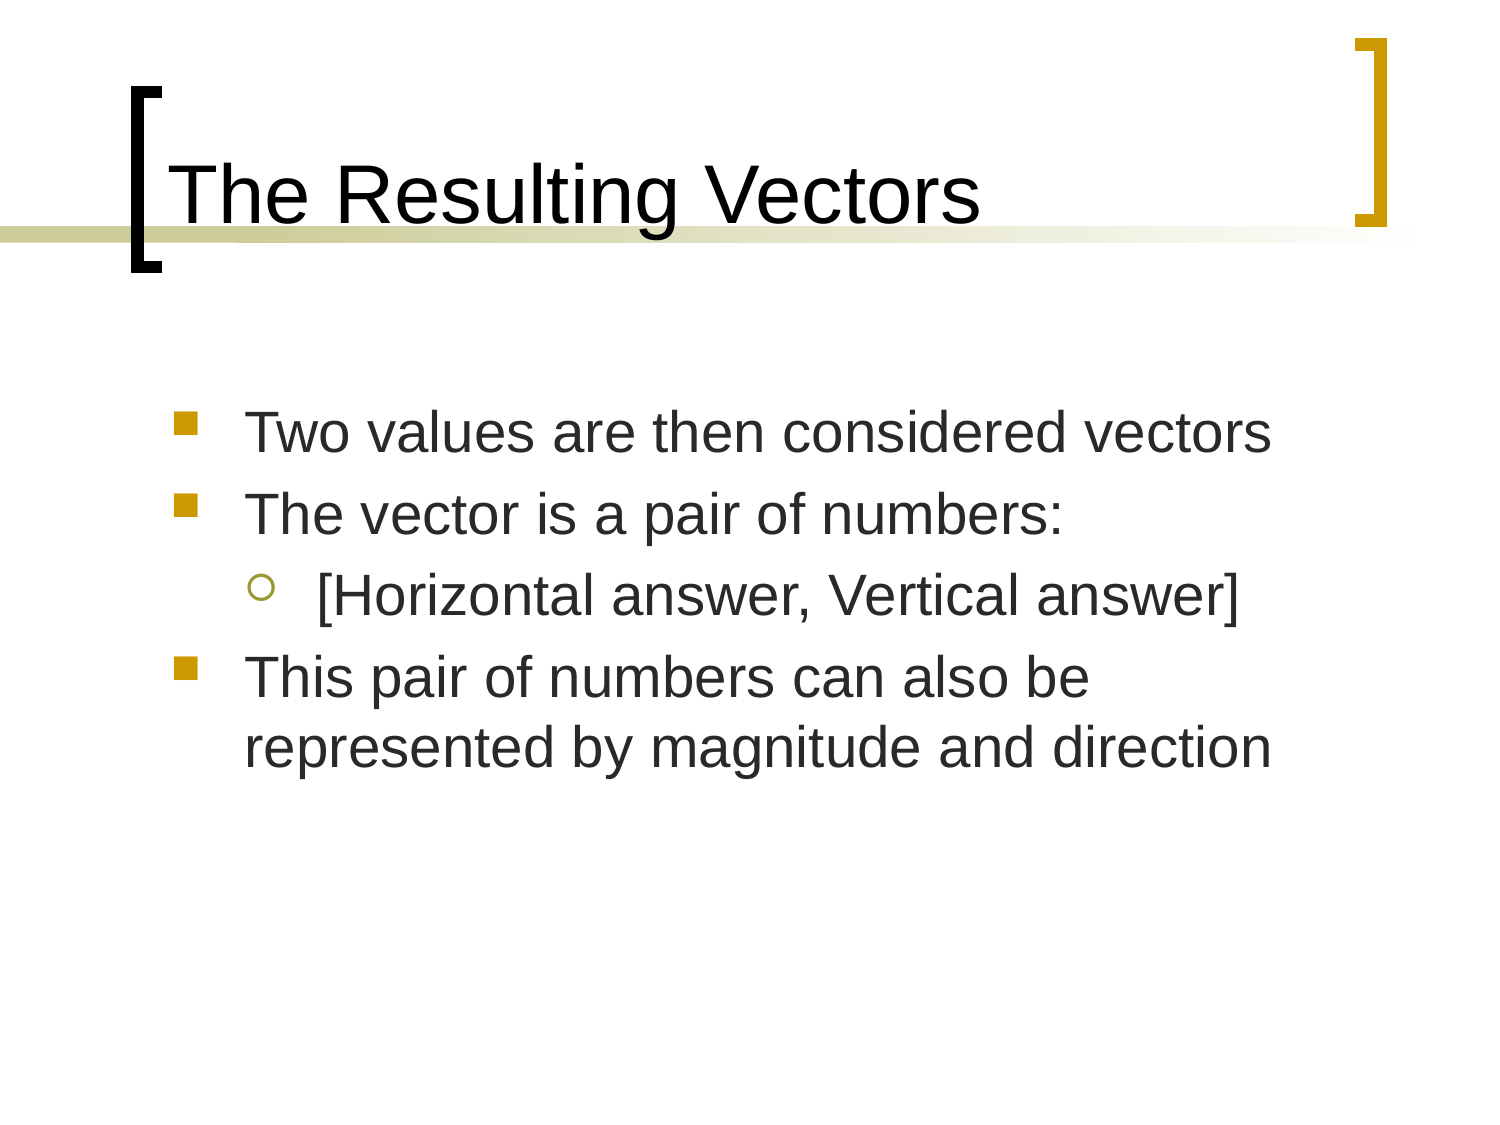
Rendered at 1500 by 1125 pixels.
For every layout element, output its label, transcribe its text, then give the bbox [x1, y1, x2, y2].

title The Resulting Vectors [152, 15, 1328, 248]
list Two values are then considered vectors The vector is a pair of numbers: [Horizontal answer, Vertical answer] This pair of numbers can also be represented by magnitude and direction [155, 324, 1413, 1001]
